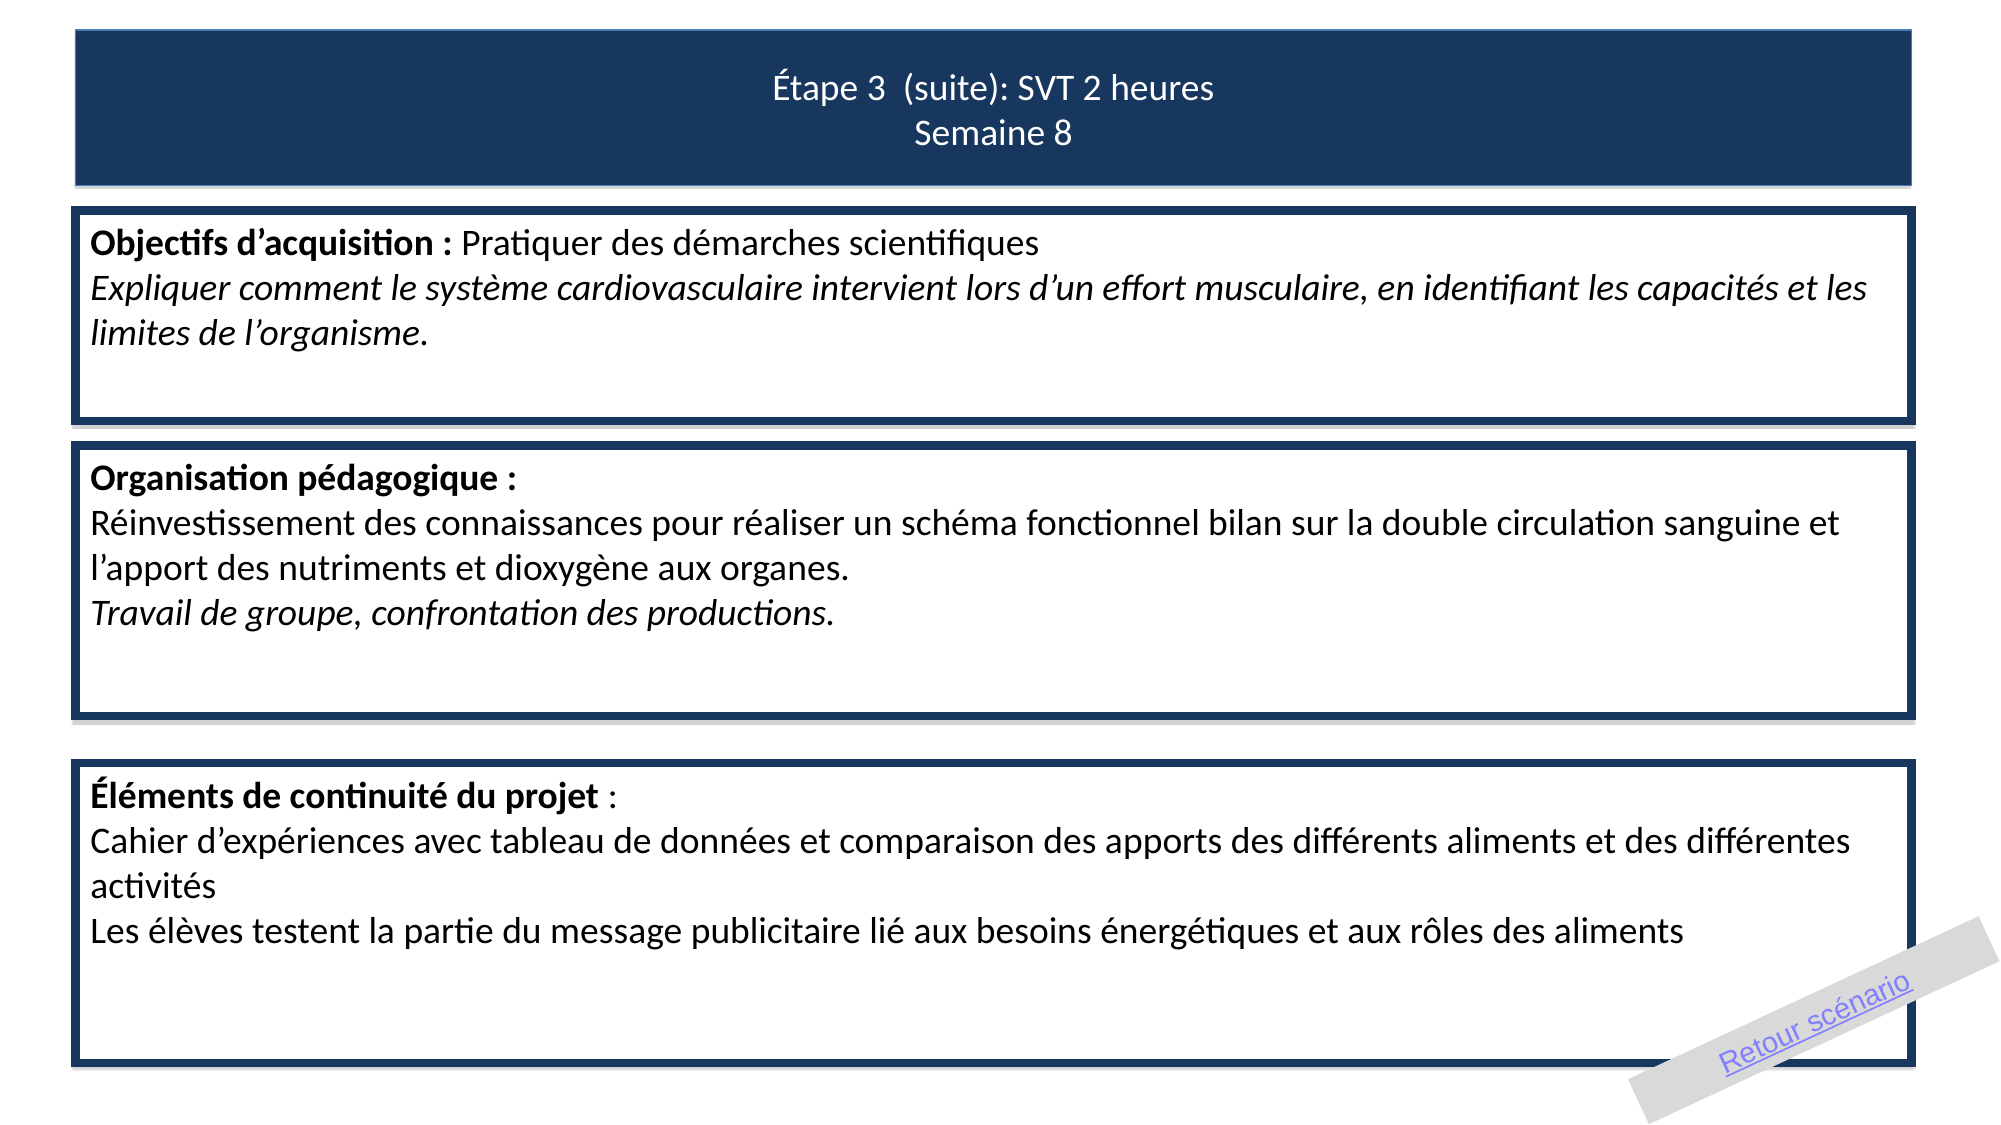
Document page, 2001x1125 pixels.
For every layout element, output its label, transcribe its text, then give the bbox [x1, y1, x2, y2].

text_box Retour scénario [1627, 916, 2000, 1125]
text_box Objectifs d’acquisition : Pratiquer des démarches scientifiques Expliquer comment le système cardiovasculaire intervient lors d’un effort musculaire, en identifiant les capacités et les limites de l’organisme. [75, 210, 1912, 421]
text_box Éléments de continuité du projet : Cahier d’expériences avec tableau de données et comparaison des apports des différents aliments et des différentes activités Les élèves testent la partie du message publicitaire lié aux besoins énergétiques et aux rôles des aliments [75, 763, 1912, 1063]
text_box Organisation pédagogique : Réinvestissement des connaissances pour réaliser un schéma fonctionnel bilan sur la double circulation sanguine et l’apport des nutriments et dioxygène aux organes. Travail de groupe, confrontation des productions. [75, 445, 1912, 717]
text_box Étape 3 (suite): SVT 2 heures Semaine 8 [75, 30, 1912, 186]
